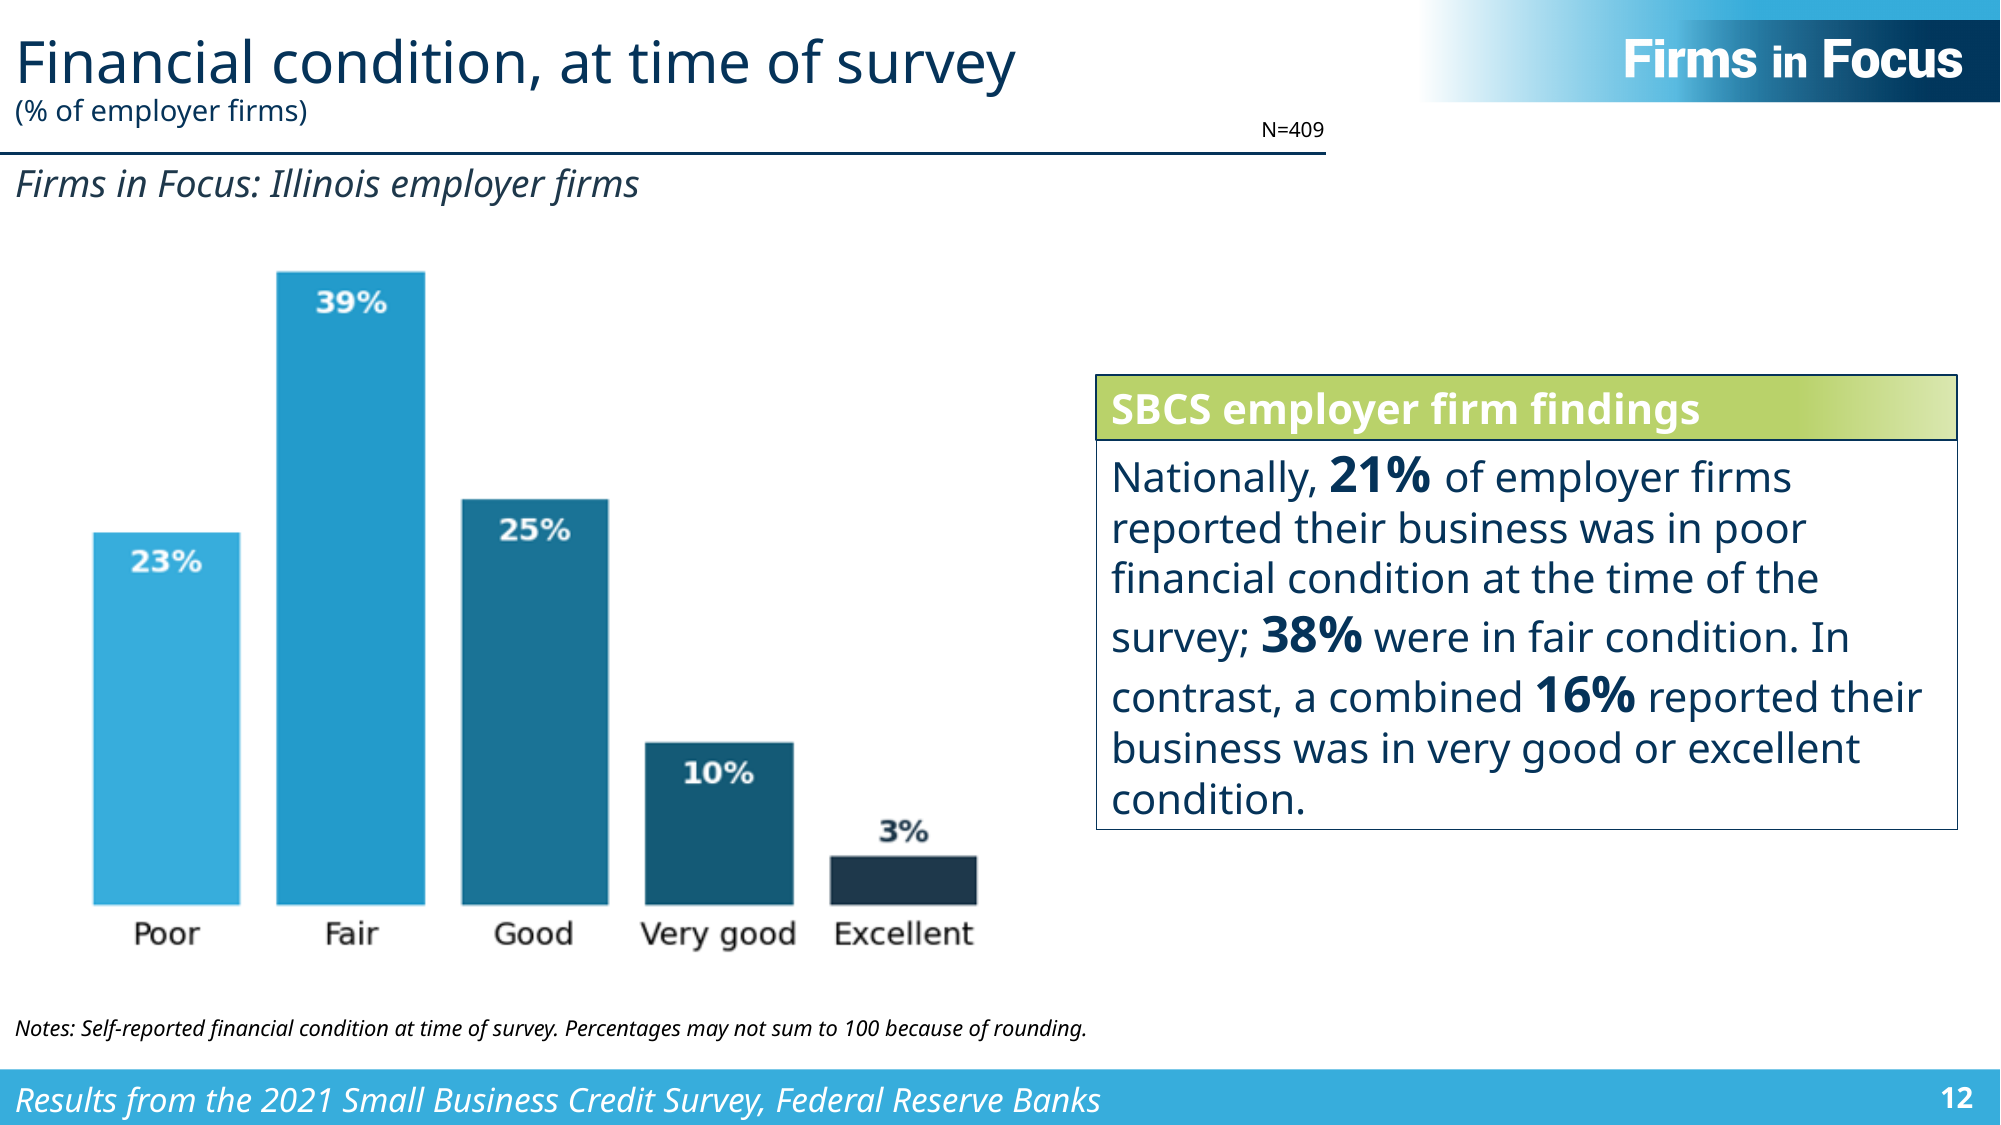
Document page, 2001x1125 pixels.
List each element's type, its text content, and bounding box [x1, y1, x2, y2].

text_box Firms in Focus: Illinois employer firms [0, 161, 1339, 210]
title Financial condition, at time of survey (% of employer firms) [0, 22, 1097, 139]
text_box N=409 [1113, 109, 1339, 149]
text_box SBCS employer firm findings [1096, 375, 1958, 440]
text_box Nationally, 21% of employer firms reported their business was in poor financial condition at the time of the survey; 38% were in fair condition. In contrast, a combined 16% reported their business was in very good or excellent condition. [1096, 440, 1958, 830]
picture [1190, 0, 2000, 178]
picture [25, 217, 1046, 975]
text_box Notes: Self-reported financial condition at time of survey. Percentages may not sum to 100 because of rounding.​ [0, 1006, 1706, 1048]
